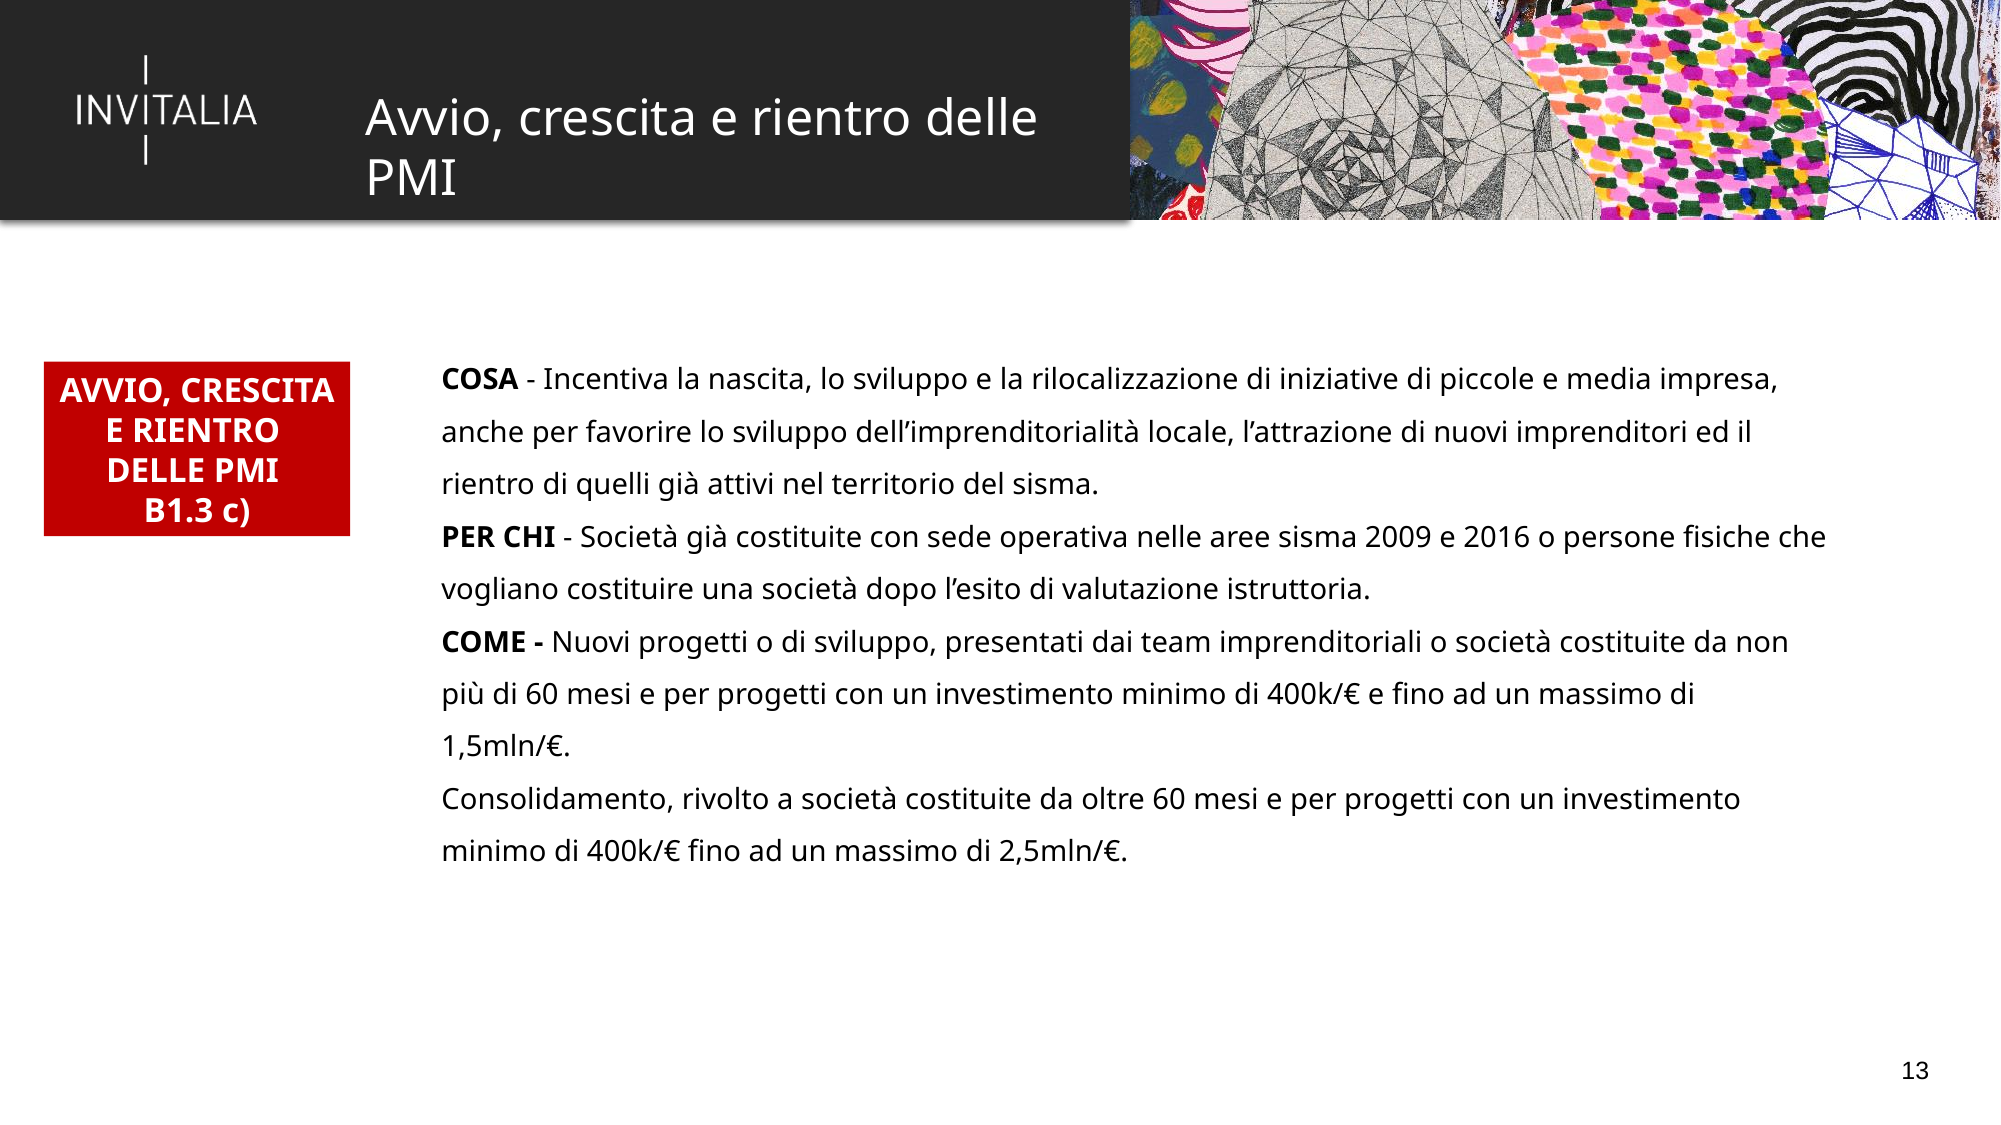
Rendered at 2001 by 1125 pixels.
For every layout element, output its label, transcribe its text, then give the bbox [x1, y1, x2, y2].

text_box AVVIO, CRESCITA E RIENTRO DELLE PMI B1.3 c) [43, 361, 351, 537]
text_box 13 [1744, 1046, 1945, 1125]
text_box COSA - Incentiva la nascita, lo sviluppo e la rilocalizzazione di iniziative di piccole e media impresa, anche per favorire lo sviluppo dell’imprenditorialità locale, l’attrazione di nuovi imprenditori ed il rientro di quelli già attivi nel territorio del sisma. PER CHI - Società già costituite con sede operativa nelle aree sisma 2009 e 2016 o persone fisiche che vogliano costituire una società dopo l’esito di valutazione istruttoria. COME - Nuovi progetti o di sviluppo, presentati dai team imprenditoriali o società costituite da non più di 60 mesi e per progetti con un investimento minimo di 400k/€ e fino ad un massimo di 1,5mln/€. Consolidamento, rivolto a società costituite da oltre 60 mesi e per progetti con un investimento minimo di 400k/€ fino ad un massimo di 2,5mln/€. [426, 335, 1845, 875]
text_box Avvio, crescita e rientro delle PMI [350, 78, 1130, 151]
picture [1130, 0, 2001, 220]
picture [62, 42, 268, 177]
